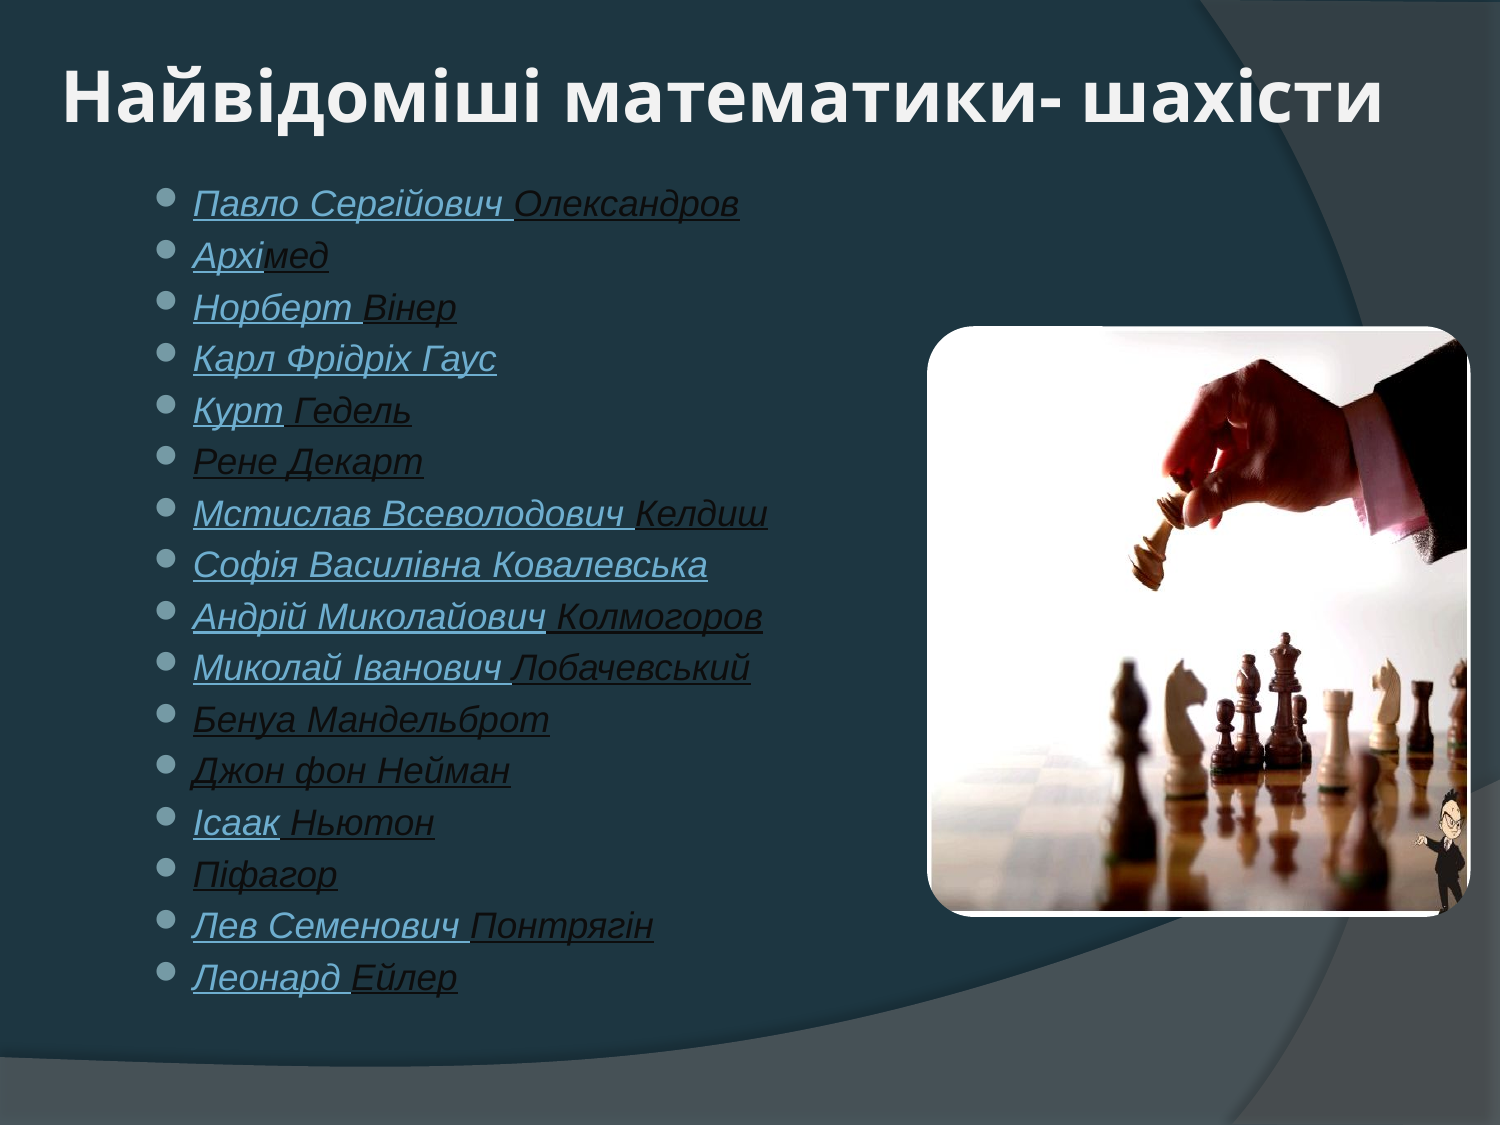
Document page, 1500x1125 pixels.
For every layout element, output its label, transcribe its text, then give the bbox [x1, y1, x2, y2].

list Павло Сергійович Олександров Архімед Норберт Вінер Карл Фрідріх Гаус Курт Гедель Рене Декарт Мстислав Всеволодович Келдиш Софія Василівна Ковалевська Андрій Миколайович Колмогоров Миколай Іванович Лобачевський Бенуа Мандельброт Джон фон Нейман Ісаак Ньютон Піфагор Лев Семенович Понтрягін Леонард Ейлер [75, 172, 1300, 1005]
picture [926, 326, 1471, 918]
title Найвідоміші математики- шахісти [53, 0, 1402, 188]
